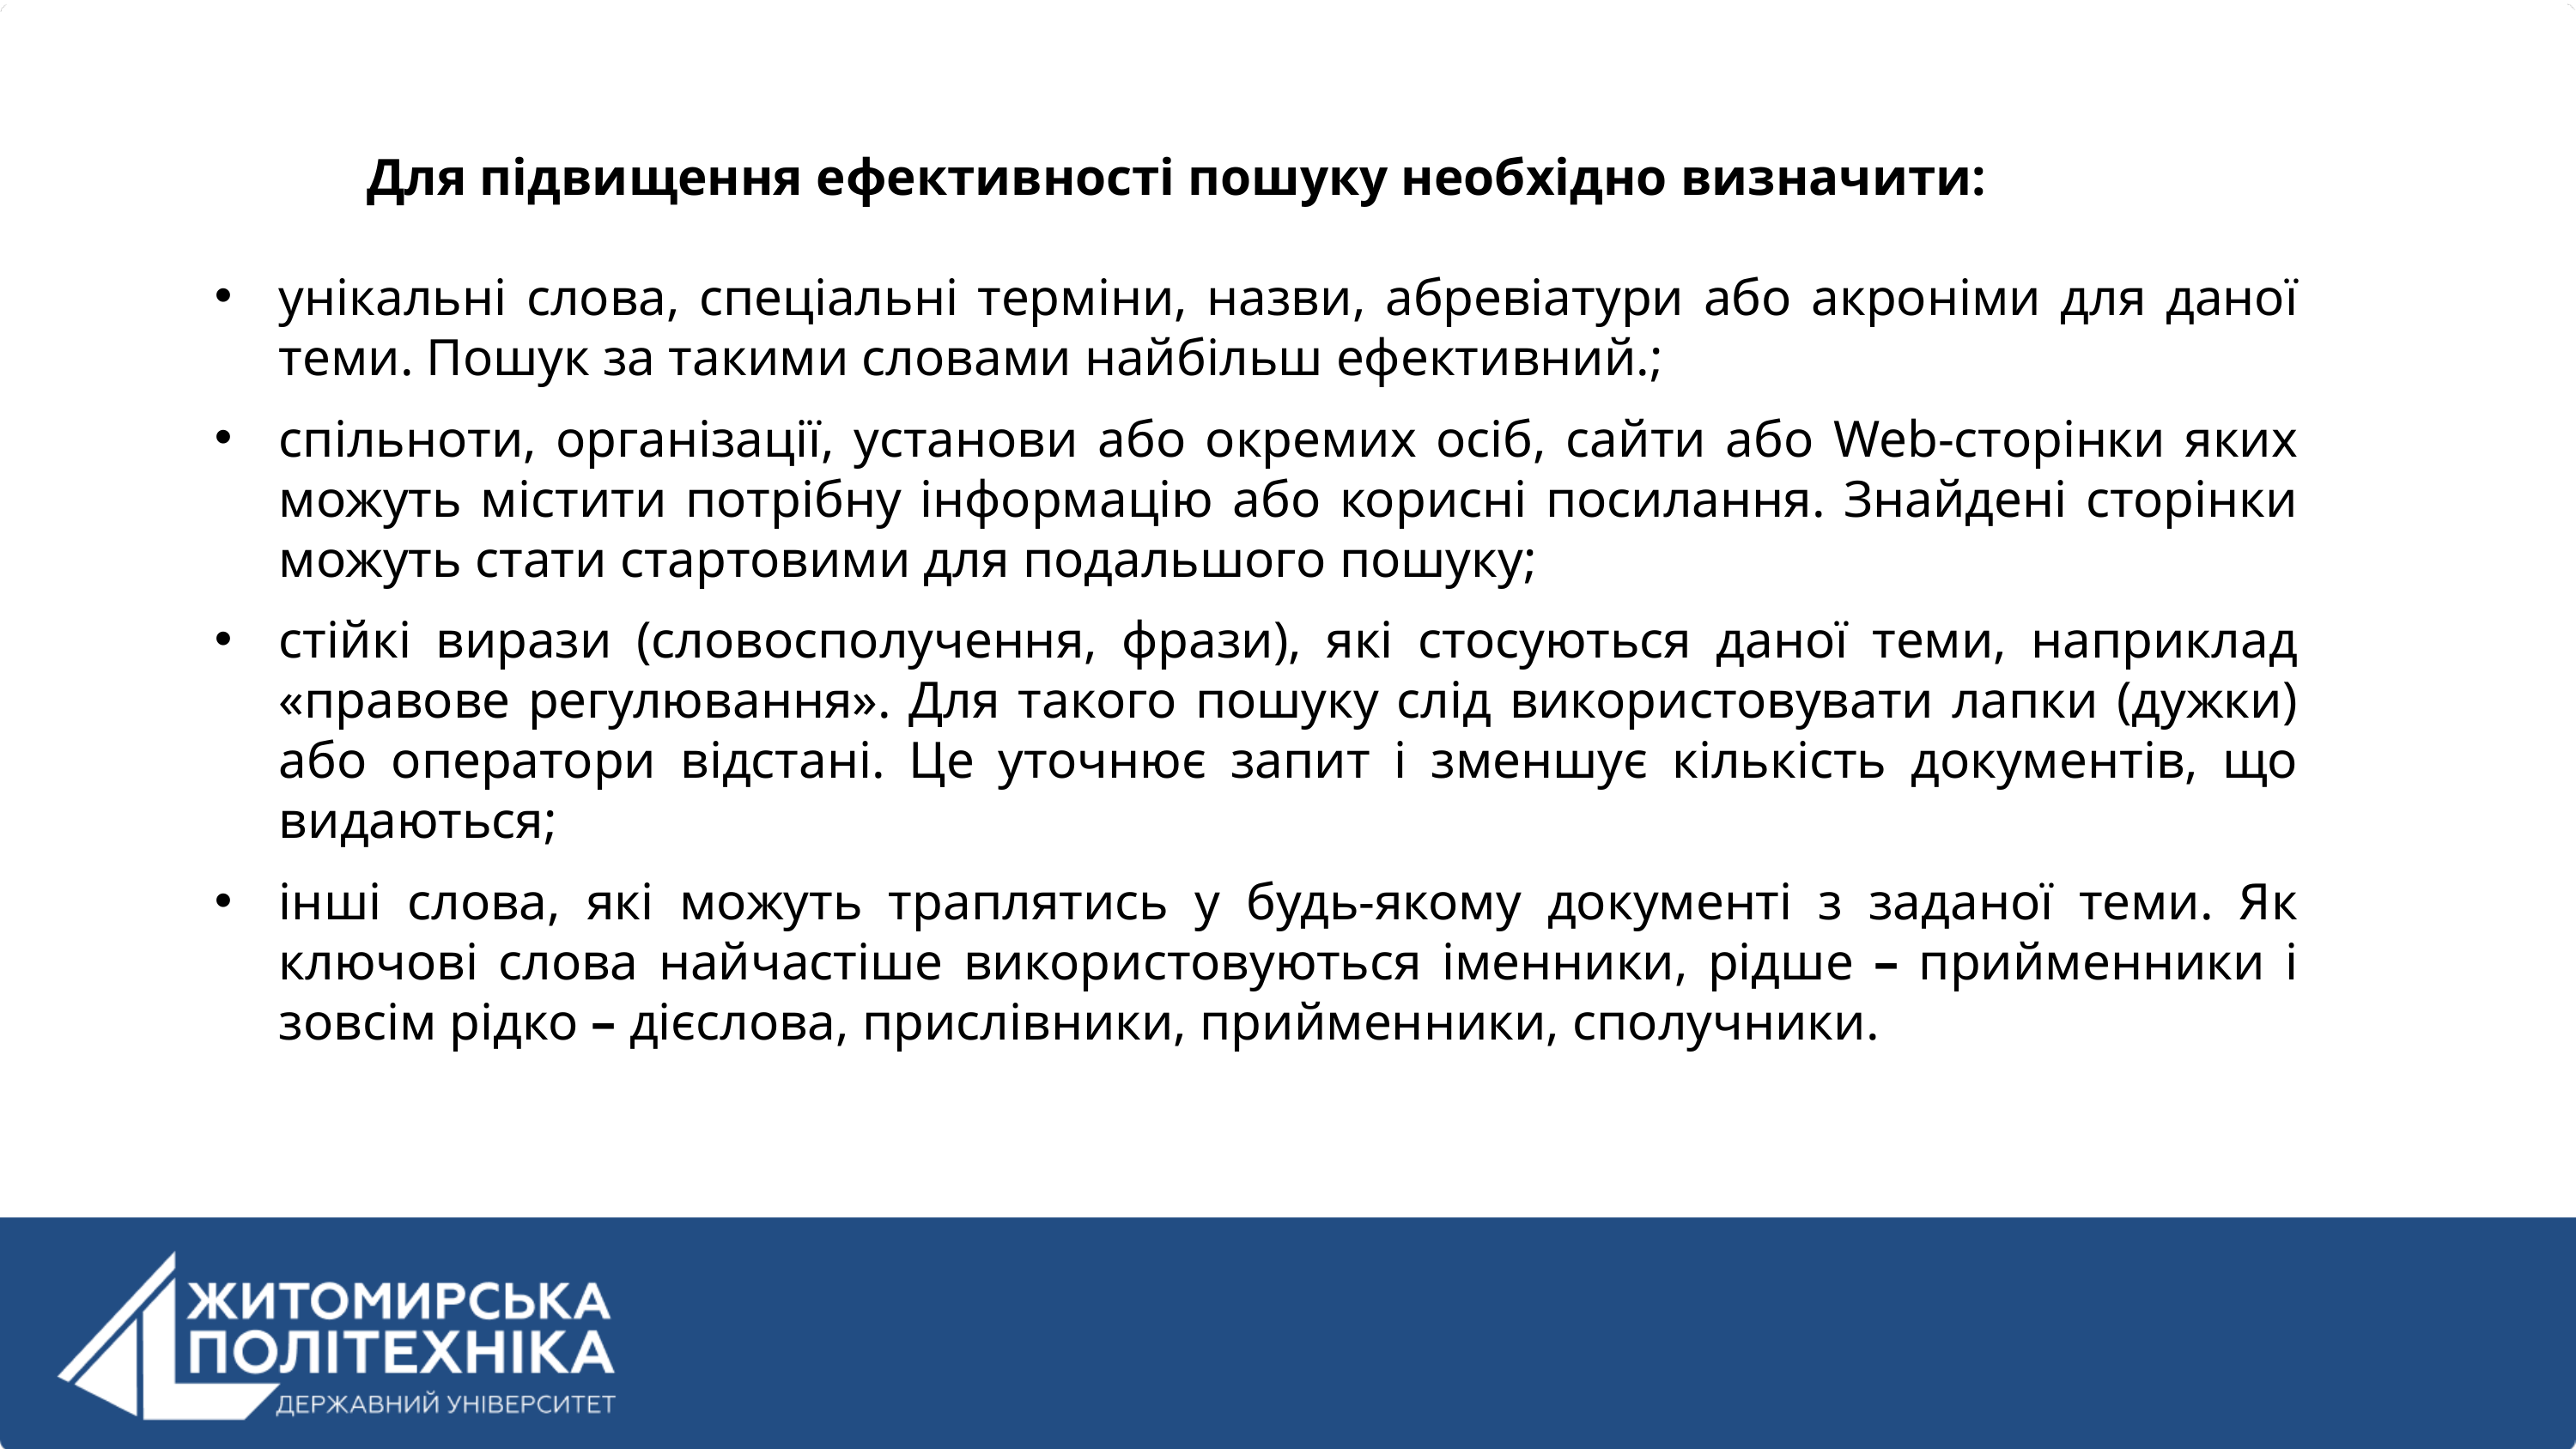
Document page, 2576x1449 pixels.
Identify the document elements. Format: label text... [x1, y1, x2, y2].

text_box [0, 3, 2576, 1449]
text_box Для підвищення ефективності пошуку необхідно визначити: унікальні слова, спеціальні терміни, назви, абревіатури або акроніми для даної теми. Пошук за такими словами найбільш ефективний.; спільноти, організації, установи або окремих осіб, сайти або Web-сторінки яких можуть містити потрібну інформацію або корисні посилання. Знайдені сторінки можуть стати стартовими для подальшого пошуку; стійкі вирази (словосполучення, фрази), які стосуються даної теми, наприклад «правове регулювання». Для такого пошуку слід використовувати лапки (дужки) або оператори відстані. Це уточнює запит і зменшує кількість документів, що видаються; інші слова, які можуть траплятись у будь-якому документі з заданої теми. Як ключові слова найчастіше використовуються іменники, рідше – прийменники і зовсім рідко – дієслова, прислівники, прийменники, сполучники. [214, 144, 2299, 1051]
